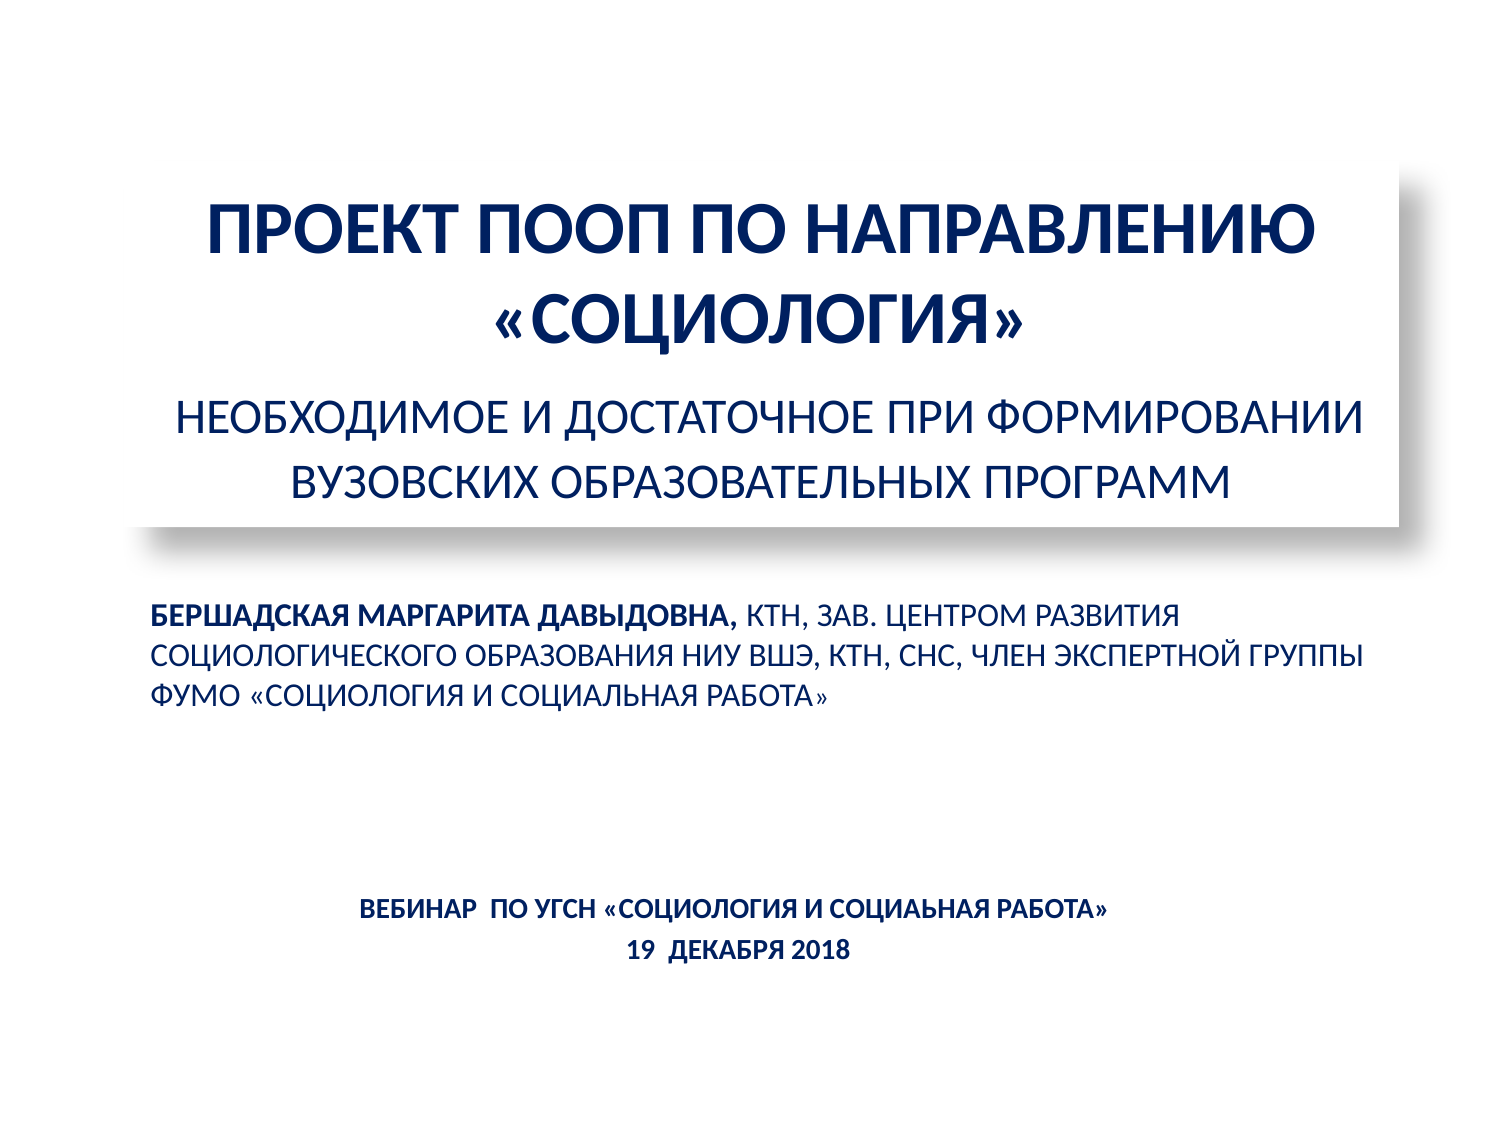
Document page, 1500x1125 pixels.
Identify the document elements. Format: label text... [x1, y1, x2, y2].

title ПРОЕКТ ПООП ПО НАПРАВЛЕНИЮ «СОЦИОЛОГИЯ» НЕОБХОДИМОЕ И ДОСТАТОЧНОЕ ПРИ ФОРМИРОВАНИИ ВУЗОВСКИХ ОБРАЗОВАТЕЛЬНЫХ ПРОГРАММ [123, 160, 1399, 528]
text_box БЕРШАДСКАЯ МАРГАРИТА ДАВЫДОВНА, КТН, ЗАВ. ЦЕНТРОМ РАЗВИТИЯ СОЦИОЛОГИЧЕСКОГО ОБРАЗОВАНИЯ НИУ ВШЭ, КТН, СНС, ЧЛЕН ЭКСПЕРТНОЙ ГРУППЫ ФУМО «СОЦИОЛОГИЯ И СОЦИАЛЬНАЯ РАБОТА» [135, 586, 1400, 721]
subtitle ВЕБИНАР ПО УГСН «СОЦИОЛОГИЯ И СОЦИАЬНАЯ РАБОТА» 19 ДЕКАБРЯ 2018 [183, 822, 1294, 1024]
